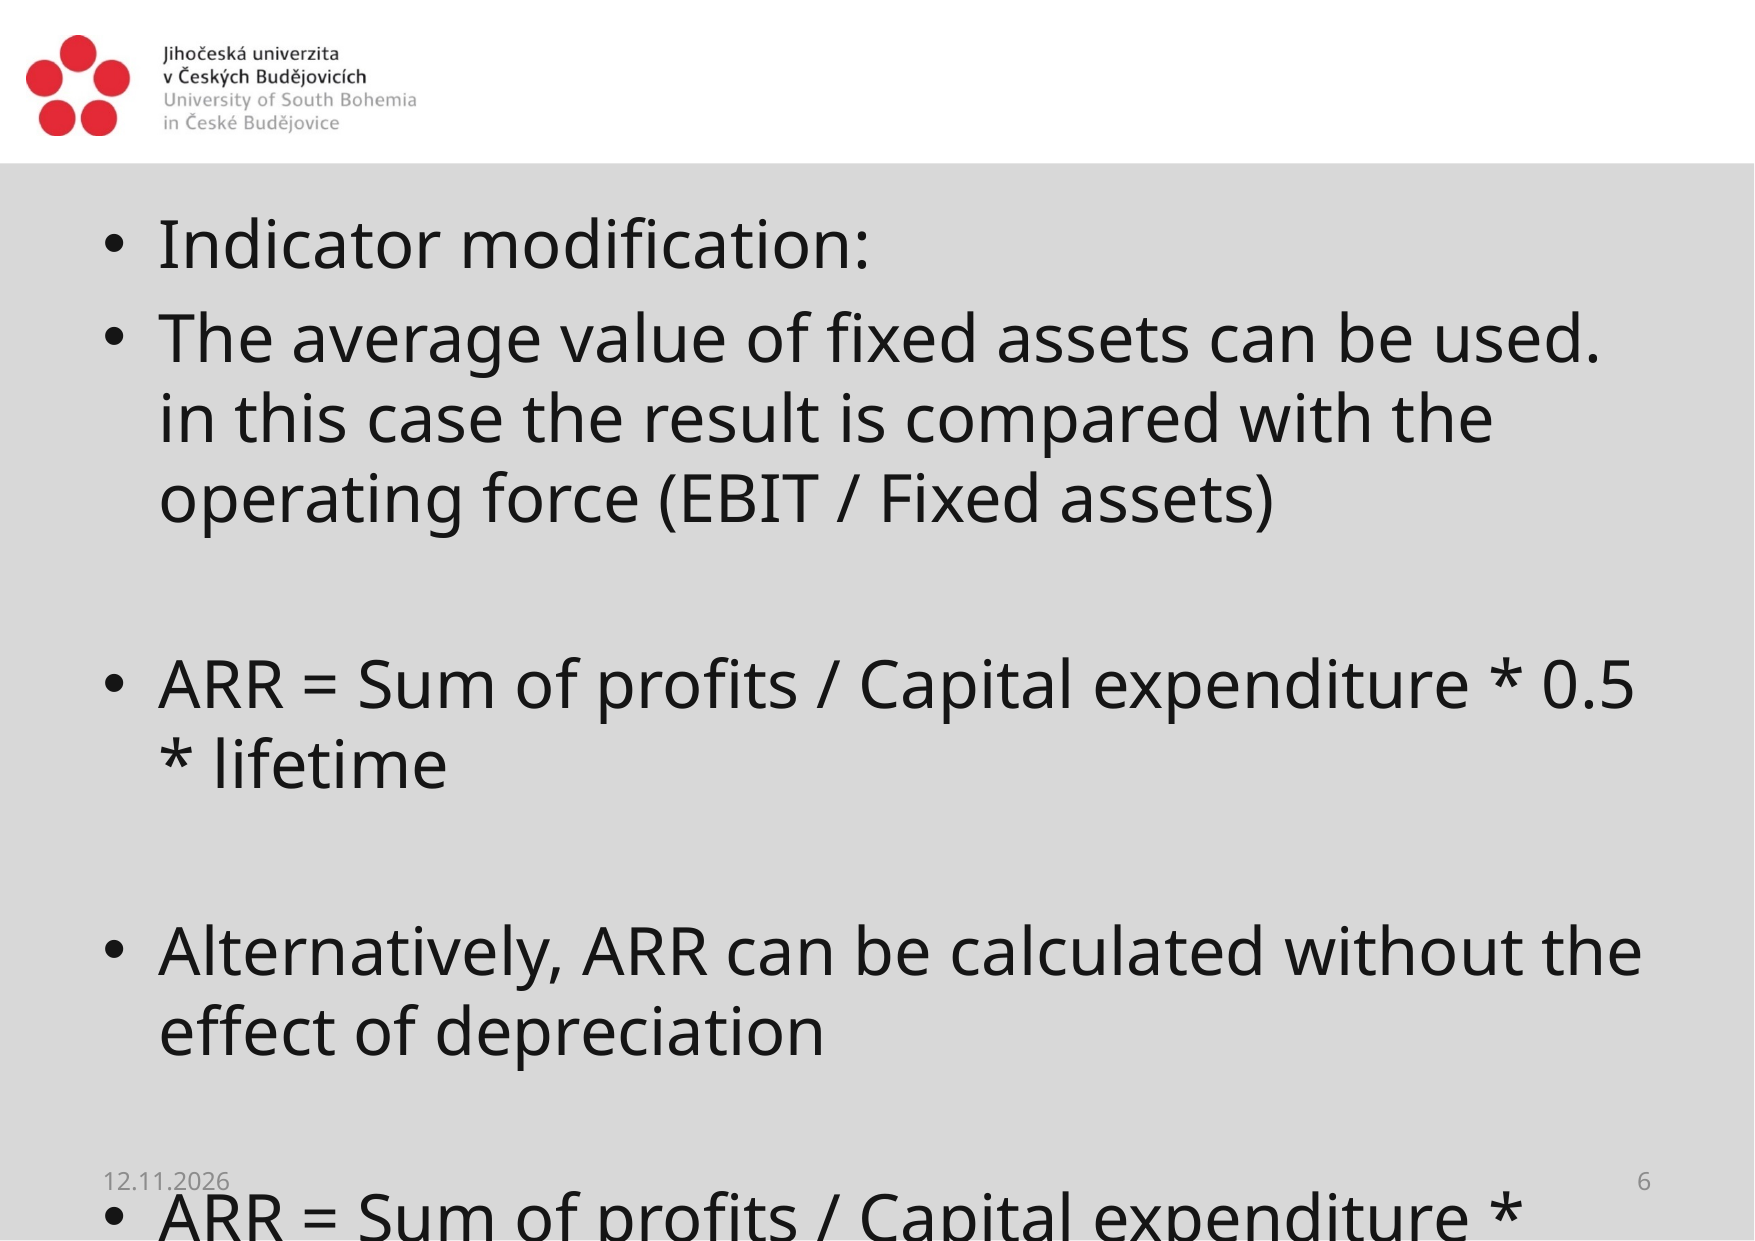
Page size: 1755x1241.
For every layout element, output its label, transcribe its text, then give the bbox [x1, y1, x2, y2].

list Indicator modification: The average value of fixed assets can be used. in this case the result is compared with the operating force (EBIT / Fixed assets) ARR = Sum of profits / Capital expenditure * 0.5 * lifetime Alternatively, ARR can be calculated without the effect of depreciation ARR = Sum of profits / Capital expenditure * useful life Then the indicator is evaluated in comparison with the adjusted ROA (EBIT / Fixed assets + accumulated depreciation) [87, 194, 1667, 1109]
slide_number 6 [1257, 1149, 1667, 1216]
picture [26, 35, 417, 136]
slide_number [87, 1149, 498, 1216]
